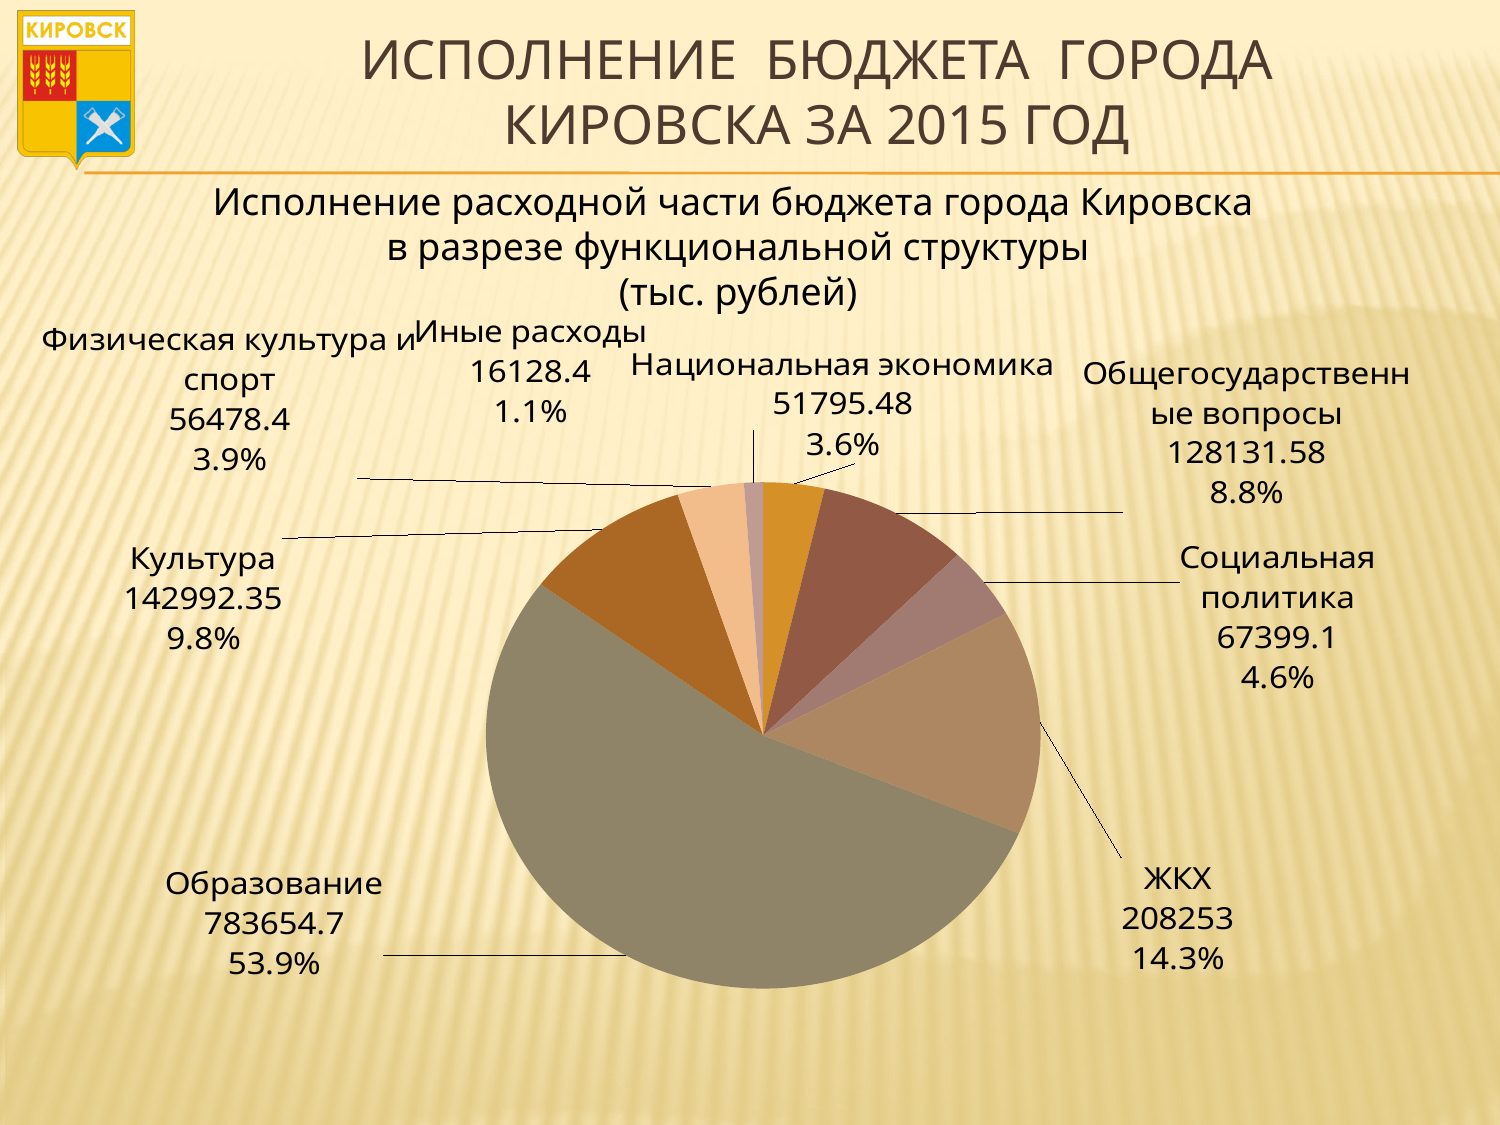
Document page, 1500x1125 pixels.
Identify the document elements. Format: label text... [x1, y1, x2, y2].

title ИСПОЛНЕНИЕ БюджетА города Кировска за 2015 год [253, 52, 1381, 127]
text_box Исполнение расходной части бюджета города Кировска в разрезе функциональной структуры (тыс. рублей) [64, 170, 1412, 290]
chart [40, 290, 1412, 1083]
picture [17, 9, 135, 171]
